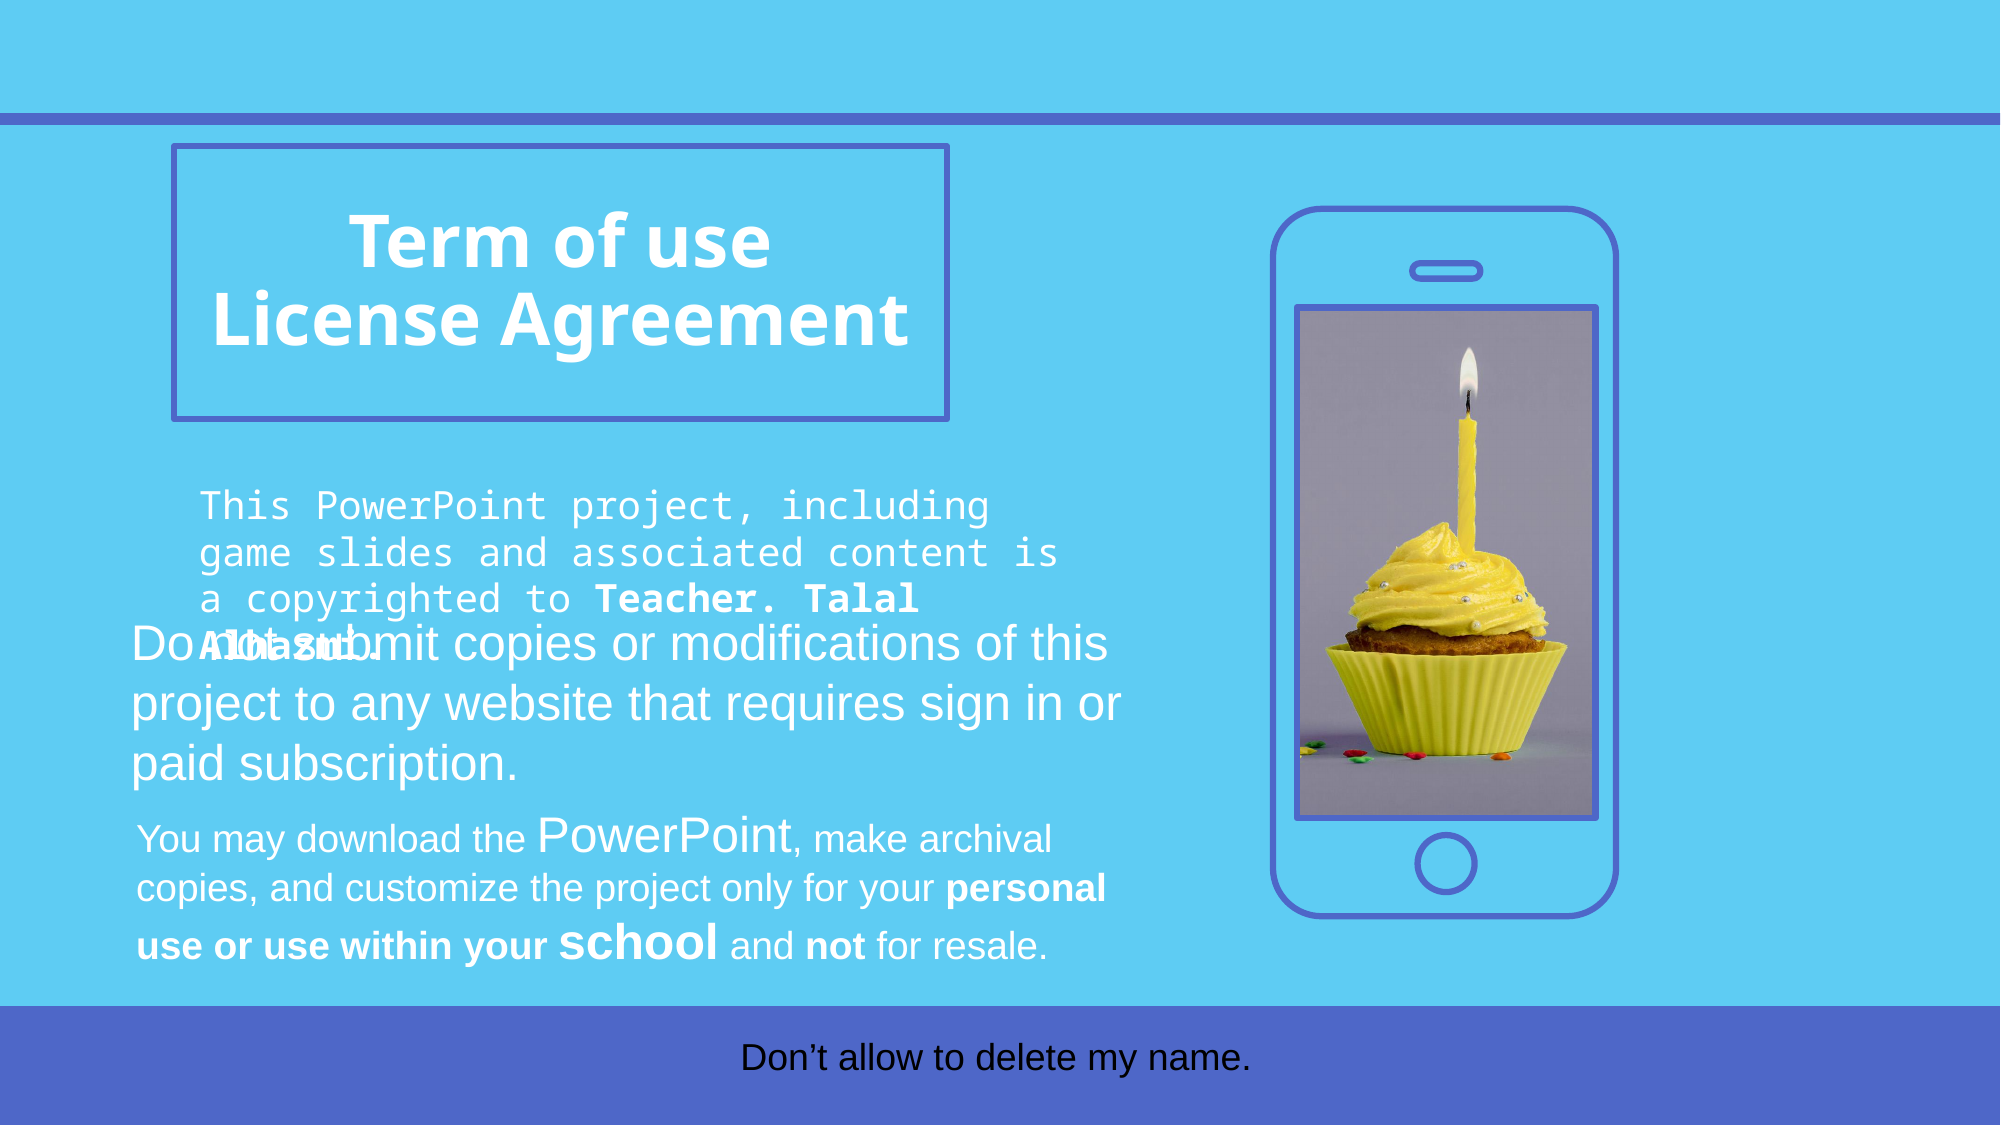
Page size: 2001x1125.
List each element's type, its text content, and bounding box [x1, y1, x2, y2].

text_box Don’t allow to delete my name. [725, 1025, 1273, 1086]
title Term of use License Agreement [171, 143, 950, 422]
text_box You may download the PowerPoint, make archival copies, and customize the project only for your personal use or use within your school and not for resale. [121, 795, 1144, 977]
text_box Do not submit copies or modifications of this project to any website that requires sign in or paid subscription. [115, 602, 1138, 798]
subtitle This PowerPoint project, including game slides and associated content is a copyrighted to Teacher. Talal Alhazmi. [178, 460, 1088, 582]
picture [1299, 310, 1593, 816]
text_box [1417, 835, 1475, 893]
text_box [1272, 208, 1617, 917]
